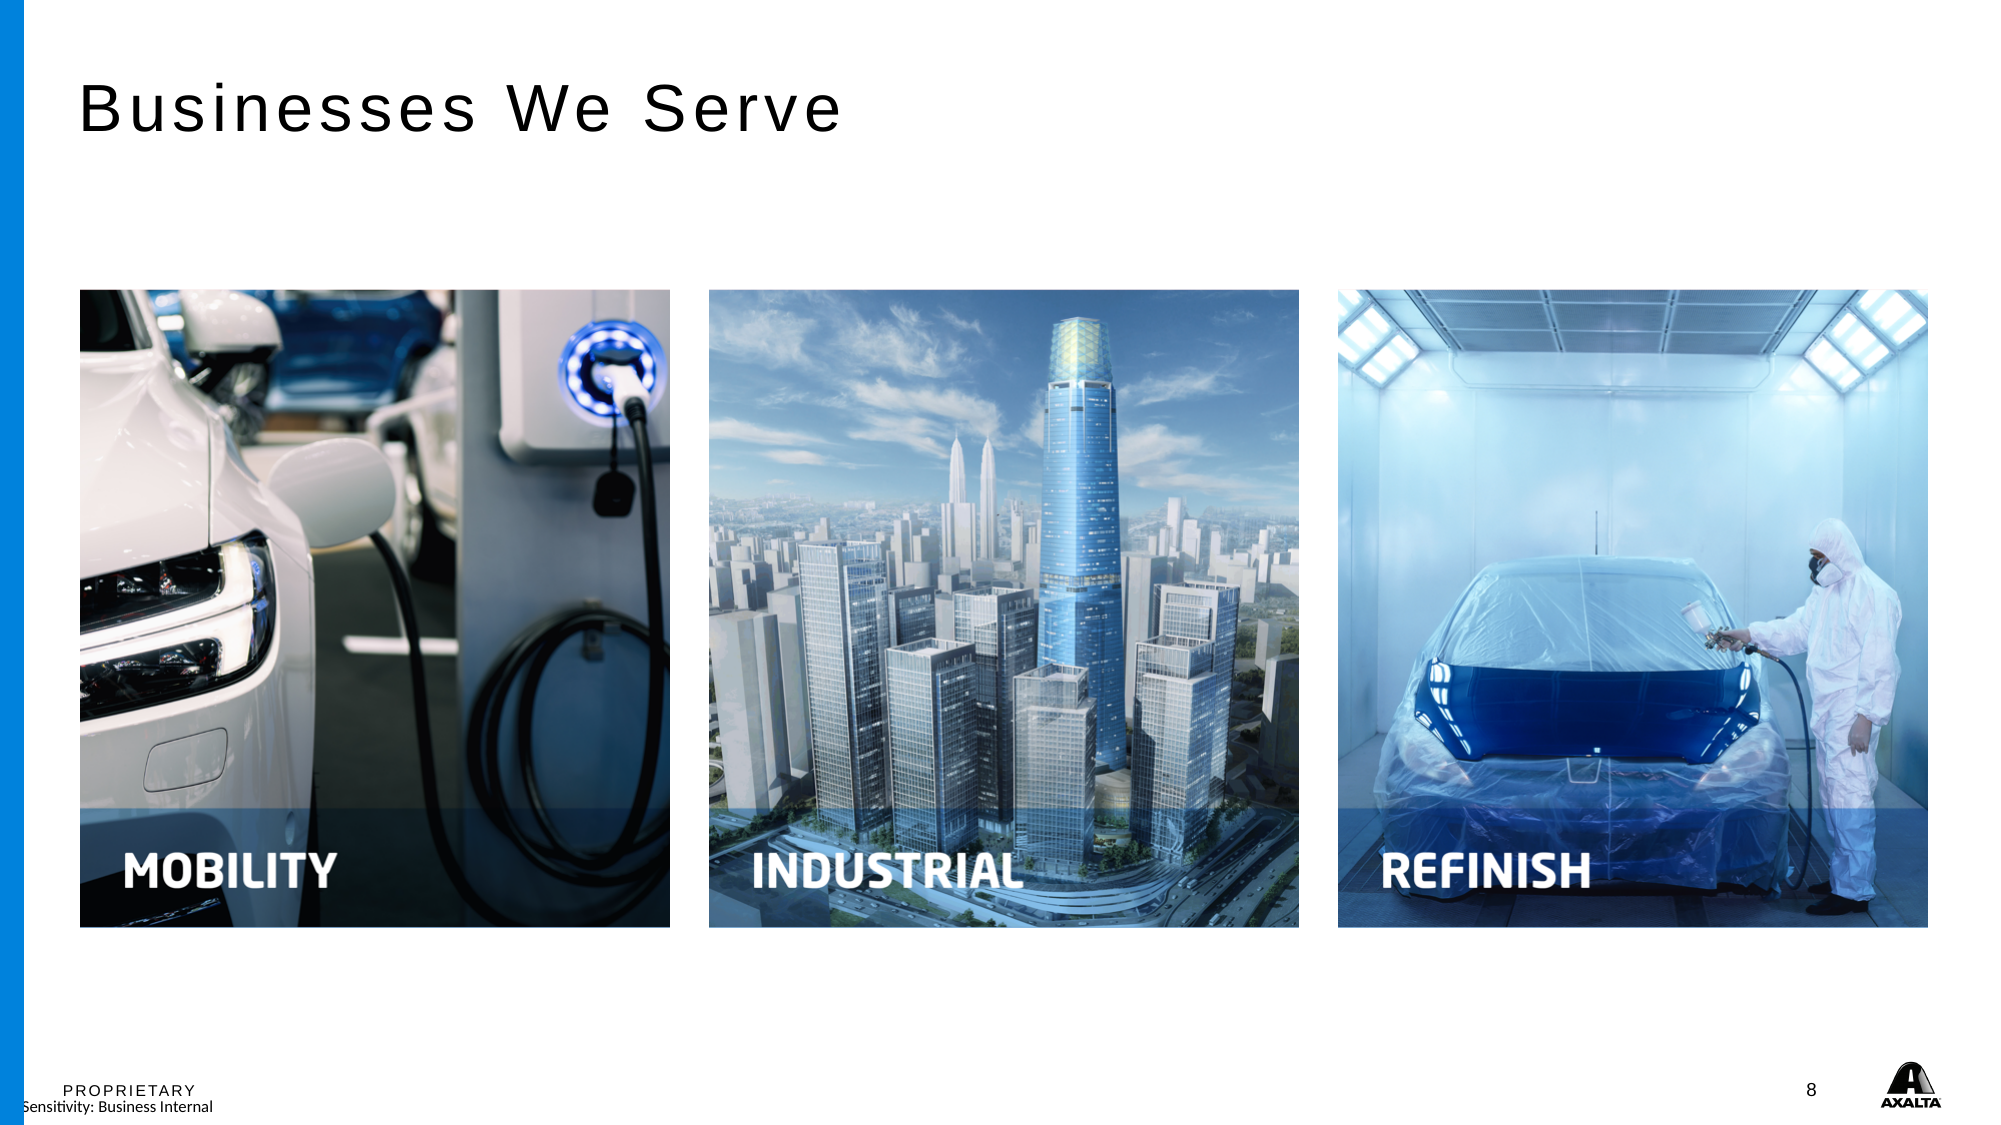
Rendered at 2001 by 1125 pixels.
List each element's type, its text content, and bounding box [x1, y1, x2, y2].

picture [1338, 289, 1928, 928]
picture [709, 289, 1299, 928]
picture [80, 289, 670, 928]
title Businesses We Serve [78, 73, 1001, 237]
